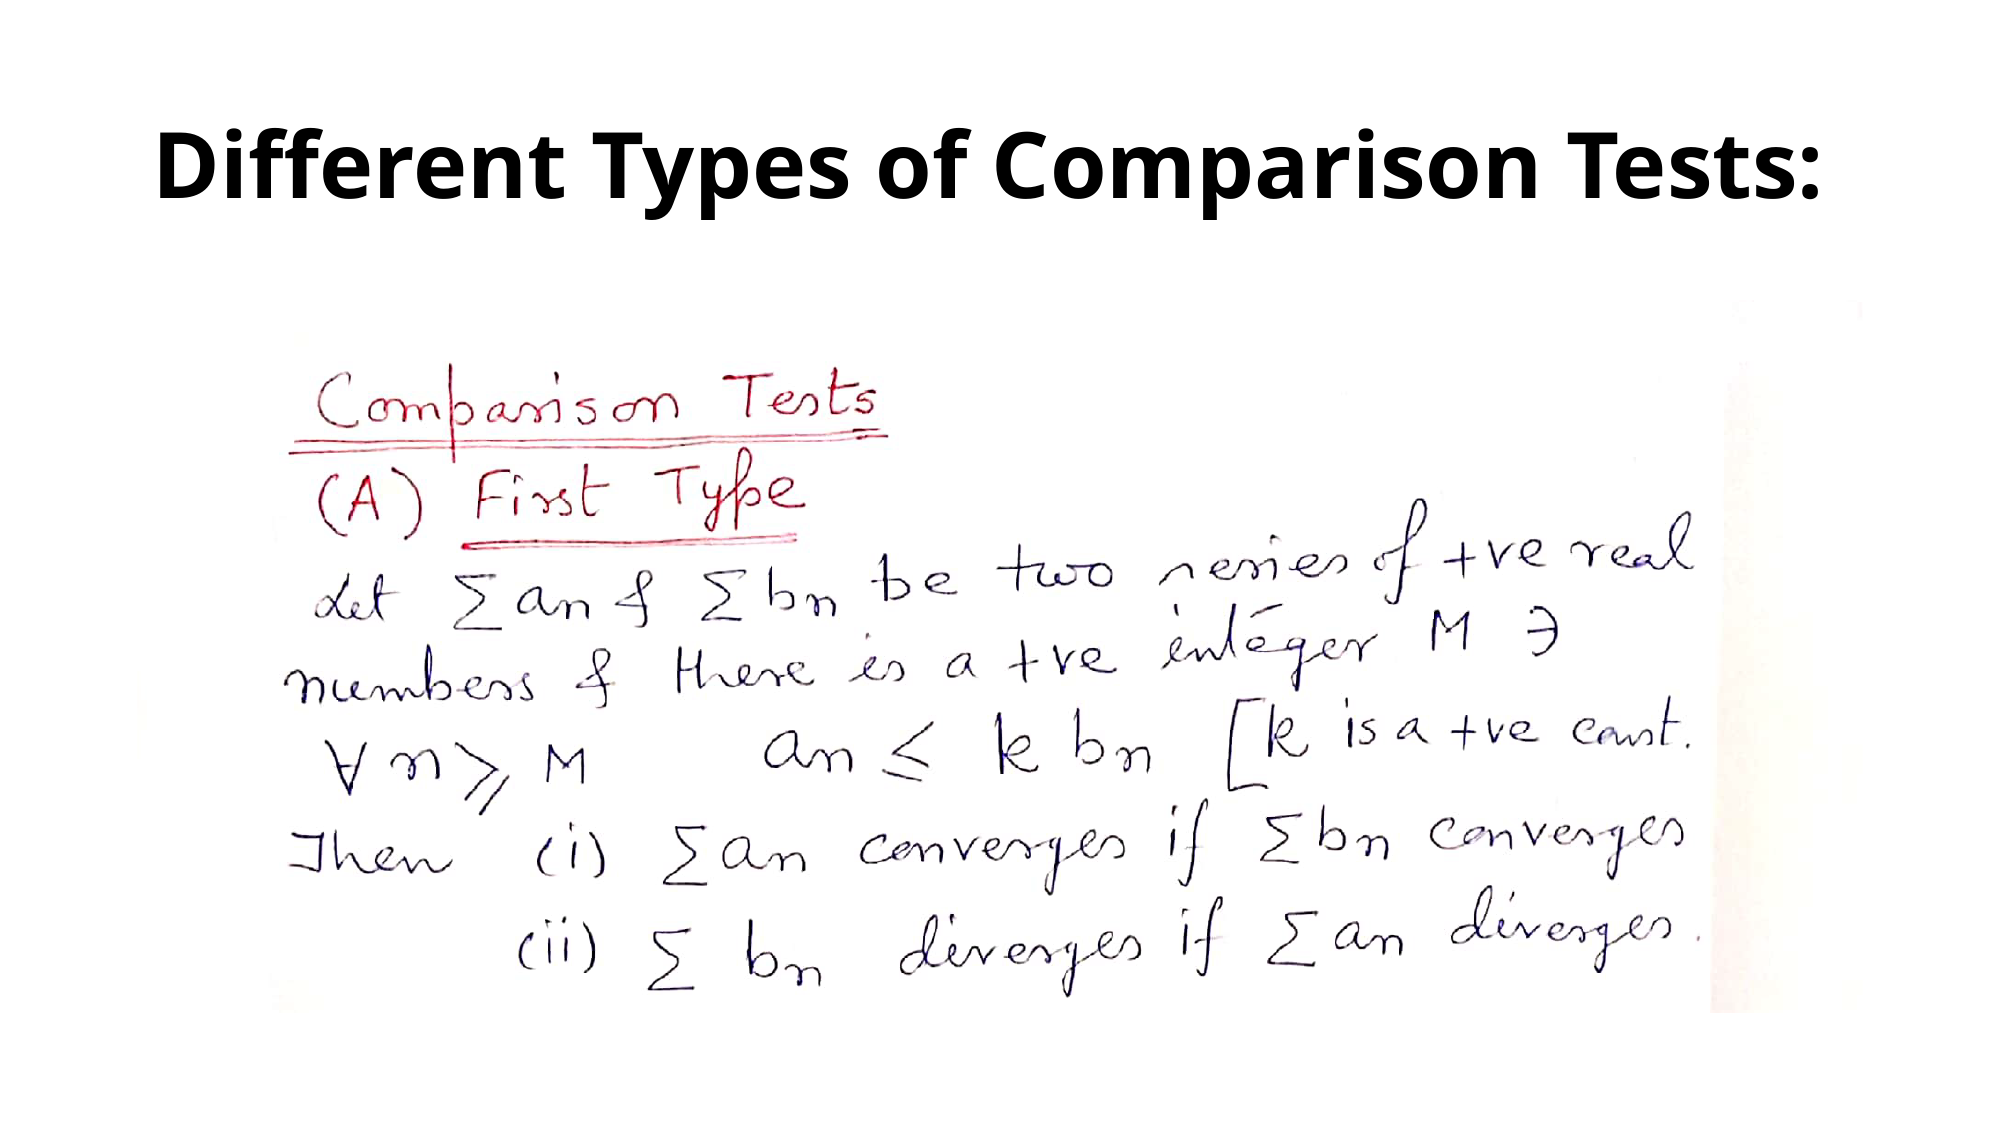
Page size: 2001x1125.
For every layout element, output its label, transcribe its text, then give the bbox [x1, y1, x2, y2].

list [137, 300, 1863, 1013]
title Different Types of Comparison Tests: [137, 59, 1863, 278]
